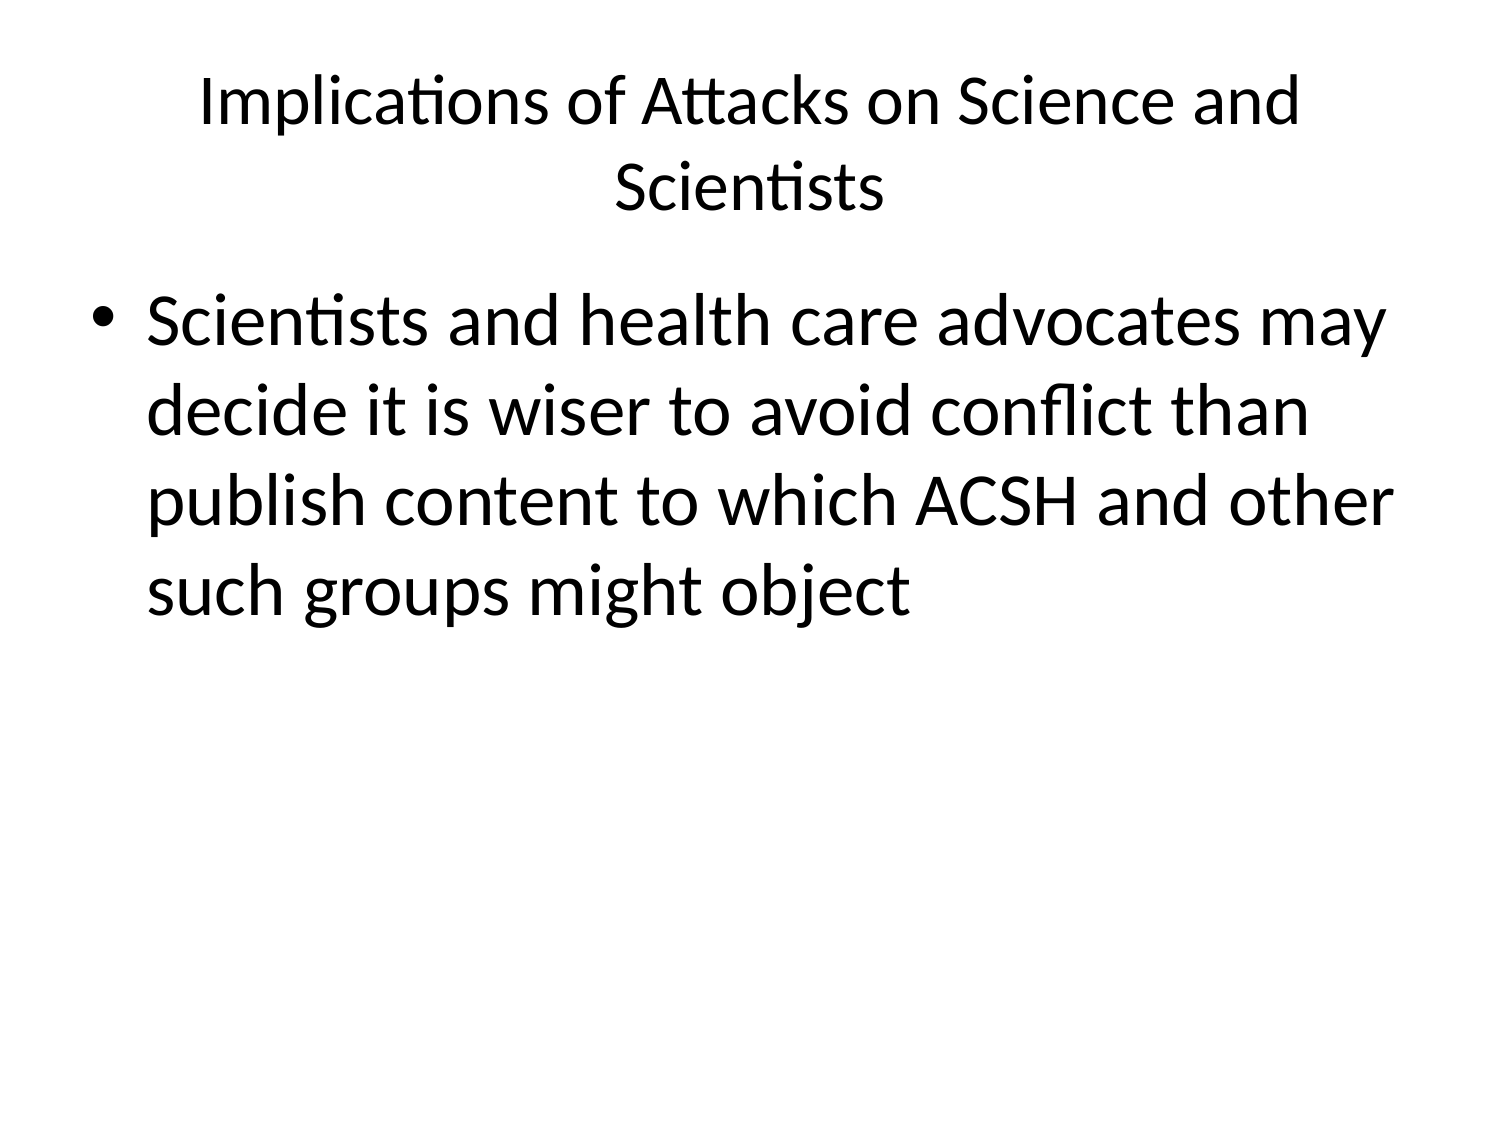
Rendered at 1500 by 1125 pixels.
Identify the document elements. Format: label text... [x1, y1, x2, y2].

title Implications of Attacks on Science and Scientists [75, 45, 1425, 233]
list Scientists and health care advocates may decide it is wiser to avoid conflict than publish content to which ACSH and other such groups might object [75, 262, 1425, 1005]
